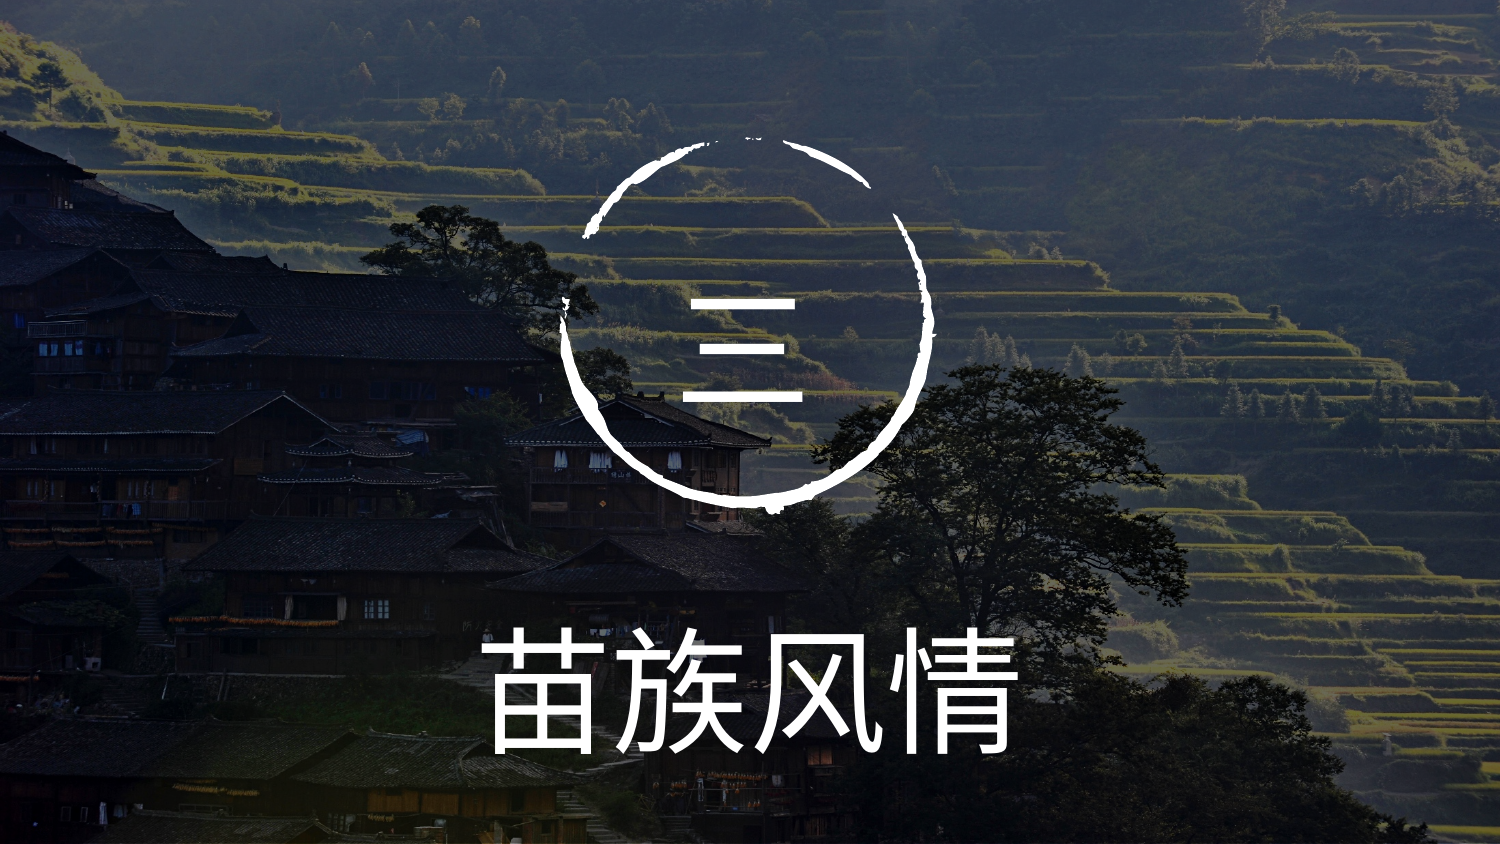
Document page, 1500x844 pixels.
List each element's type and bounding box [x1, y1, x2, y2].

picture [0, 0, 1500, 844]
text_box [558, 135, 937, 518]
